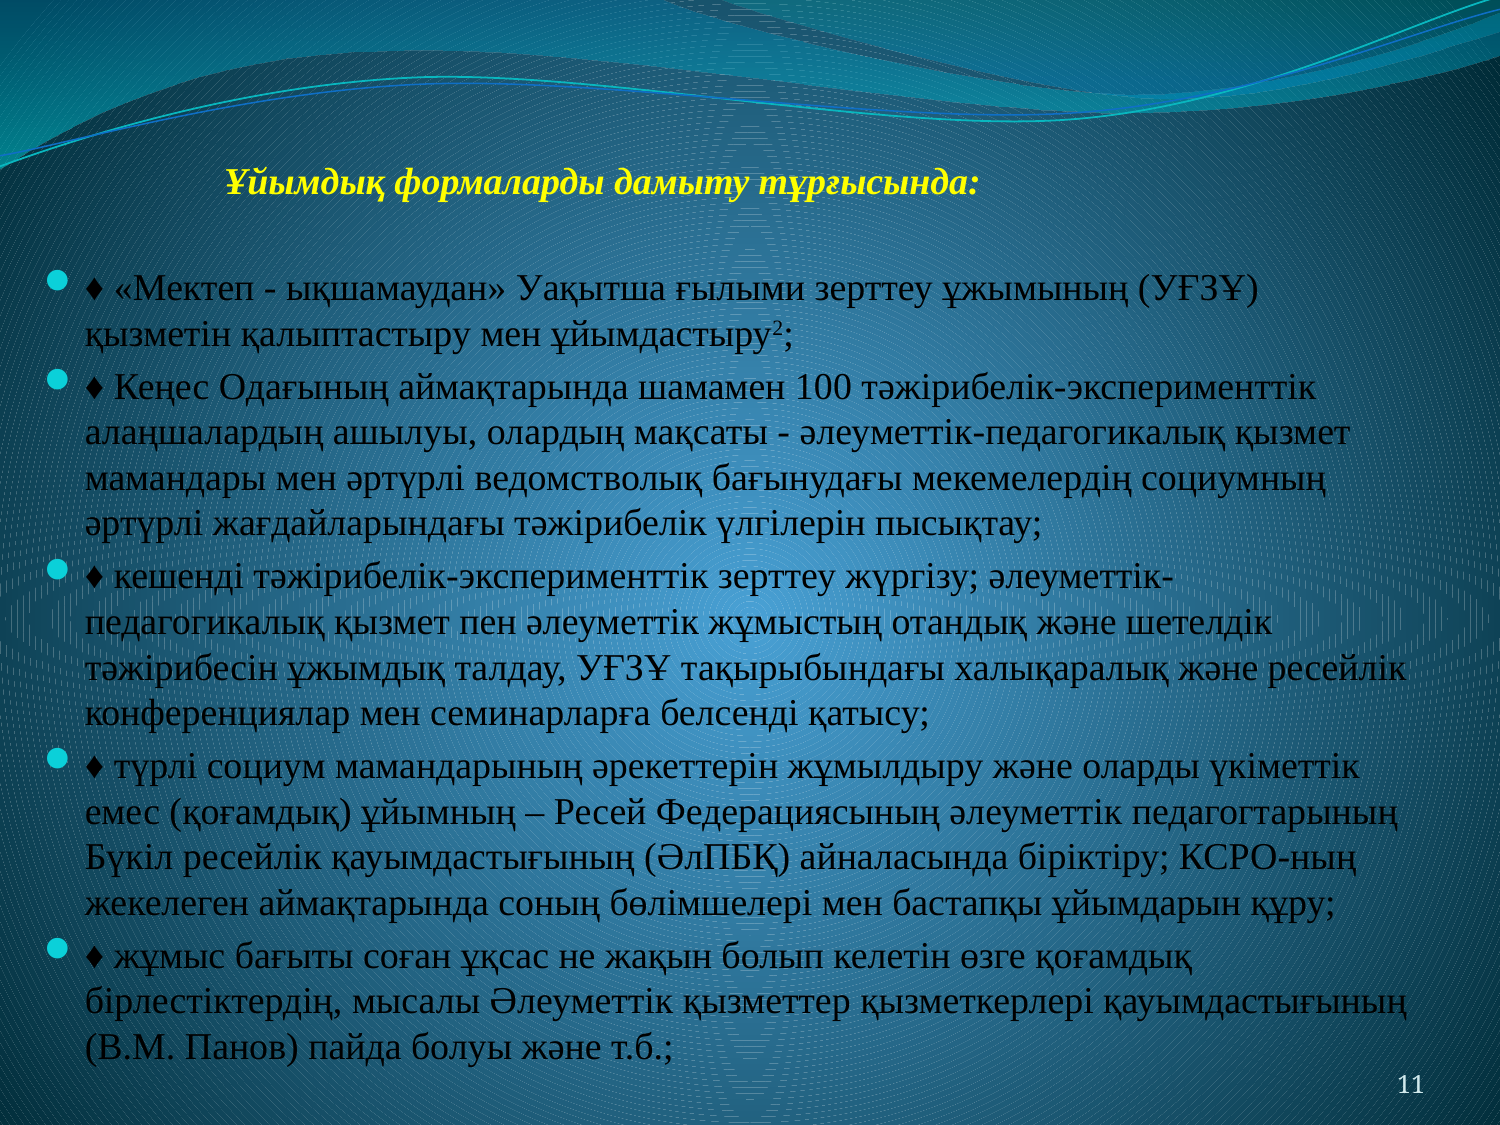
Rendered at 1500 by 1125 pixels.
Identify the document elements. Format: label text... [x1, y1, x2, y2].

list Ұйымдық формаларды дамыту тұрғысында: ♦ «Мектеп - ықшамаудан» Уақытша ғылыми зерттеу ұжымының (УҒЗҰ) қызметін қалыптастыру мен ұйымдастыру2; ♦ Кеңес Одағының аймақтарында шамамен 100 тәжірибелік-эксперименттік алаңшалардың ашылуы, олардың мақсаты - әлеуметтік-педагогикалық қызмет мамандары мен әртүрлі ведомстволық бағынудағы мекемелердің социумның әртүрлі жағдайларындағы тәжірибелік үлгілерін пысықтау; ♦ кешенді тәжірибелік-эксперименттік зерттеу жүргізу; әлеуметтік-педагогикалық қызмет пен әлеуметтік жұмыстың отандық және шетелдік тәжірибесін ұжымдық талдау, УҒЗҰ тақырыбындағы халықаралық және ресейлік конференциялар мен семинарларға белсенді қатысу; ♦ түрлі социум мамандарының әрекеттерін жұмылдыру және оларды үкіметтік емес (қоғамдық) ұйымның – Ресей Федерациясының әлеуметтік педагогтарының Бүкіл ресейлік қауымдастығының (ӘлПБҚ) айналасында біріктіру; КСРО-ның жекелеген аймақтарында соның бөлімшелері мен бастапқы ұйымдарын құру; ♦ жұмыс бағыты соған ұқсас не жақын болып келетін өзге қоғамдық бірлестіктердің, мысалы Әлеуметтік қызметтер қызметкерлері қауымдастығының (В.М. Панов) пайда болуы және т.б.; [29, 149, 1425, 1125]
slide_number 11 [1299, 1042, 1425, 1103]
